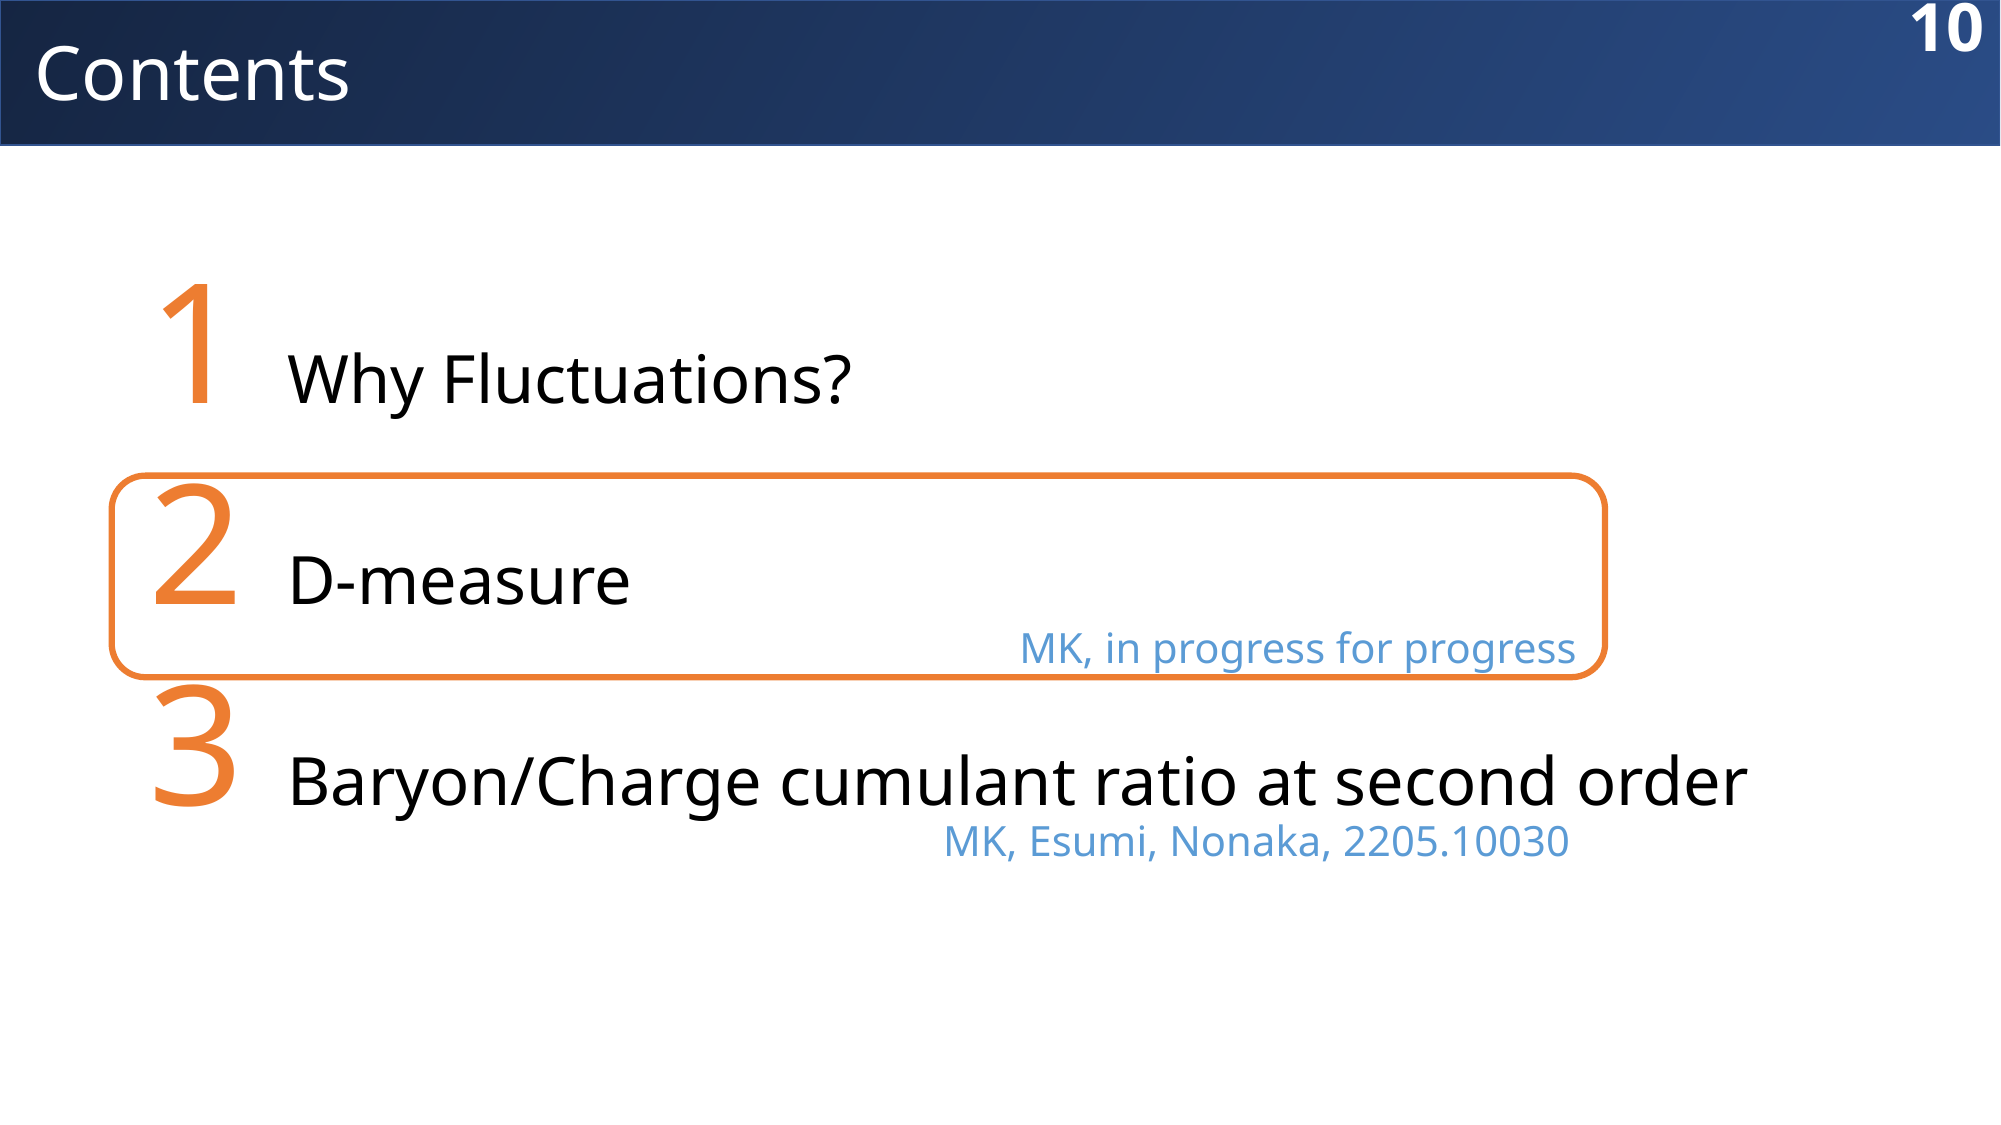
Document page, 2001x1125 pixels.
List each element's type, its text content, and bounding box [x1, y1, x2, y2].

list 1 Why Fluctuations? 2 D-measure 3 Baryon/Charge cumulant ratio at second order [133, 252, 1859, 967]
text_box [110, 474, 1607, 679]
title Contents [19, 7, 1745, 146]
slide_number 10 [1550, 0, 2000, 60]
text_box MK, in progress for progress [1004, 673, 1592, 680]
text_box MK, Esumi, Nonaka, 2205.10030 [928, 807, 1586, 872]
